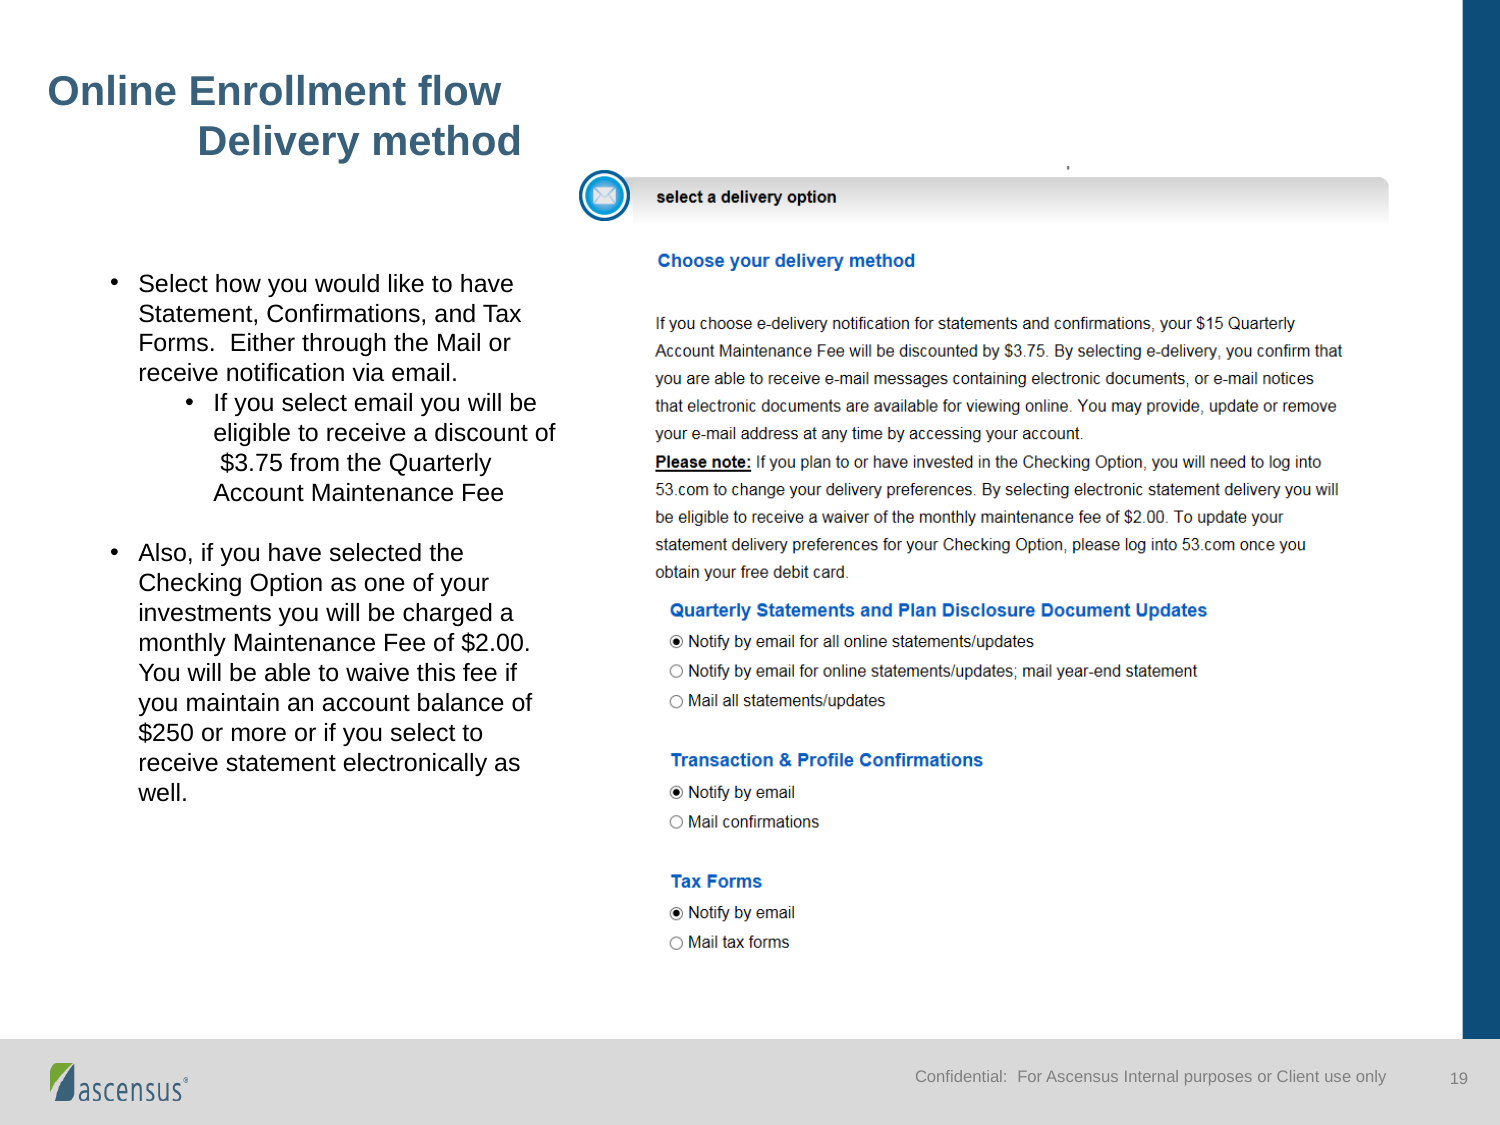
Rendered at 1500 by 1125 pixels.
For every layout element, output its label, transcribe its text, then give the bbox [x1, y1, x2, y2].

text_box Confidential: For Ascensus Internal purposes or Client use only [512, 1065, 1388, 1086]
text_box Online Enrollment flow Delivery method [32, 56, 1433, 182]
picture [574, 166, 1409, 958]
text_box Select how you would like to have Statement, Confirmations, and Tax Forms. Either through the Mail or receive notification via email. If you select email you will be eligible to receive a discount of $3.75 from the Quarterly Account Maintenance Fee Also, if you have selected the Checking Option as one of your investments you will be charged a monthly Maintenance Fee of $2.00. You will be able to waive this fee if you maintain an account balance of $250 or more or if you select to receive statement electronically as well. [94, 259, 569, 814]
picture [49, 1063, 188, 1101]
text_box 19 [1417, 1067, 1469, 1096]
text_box [0, 1037, 1500, 1125]
